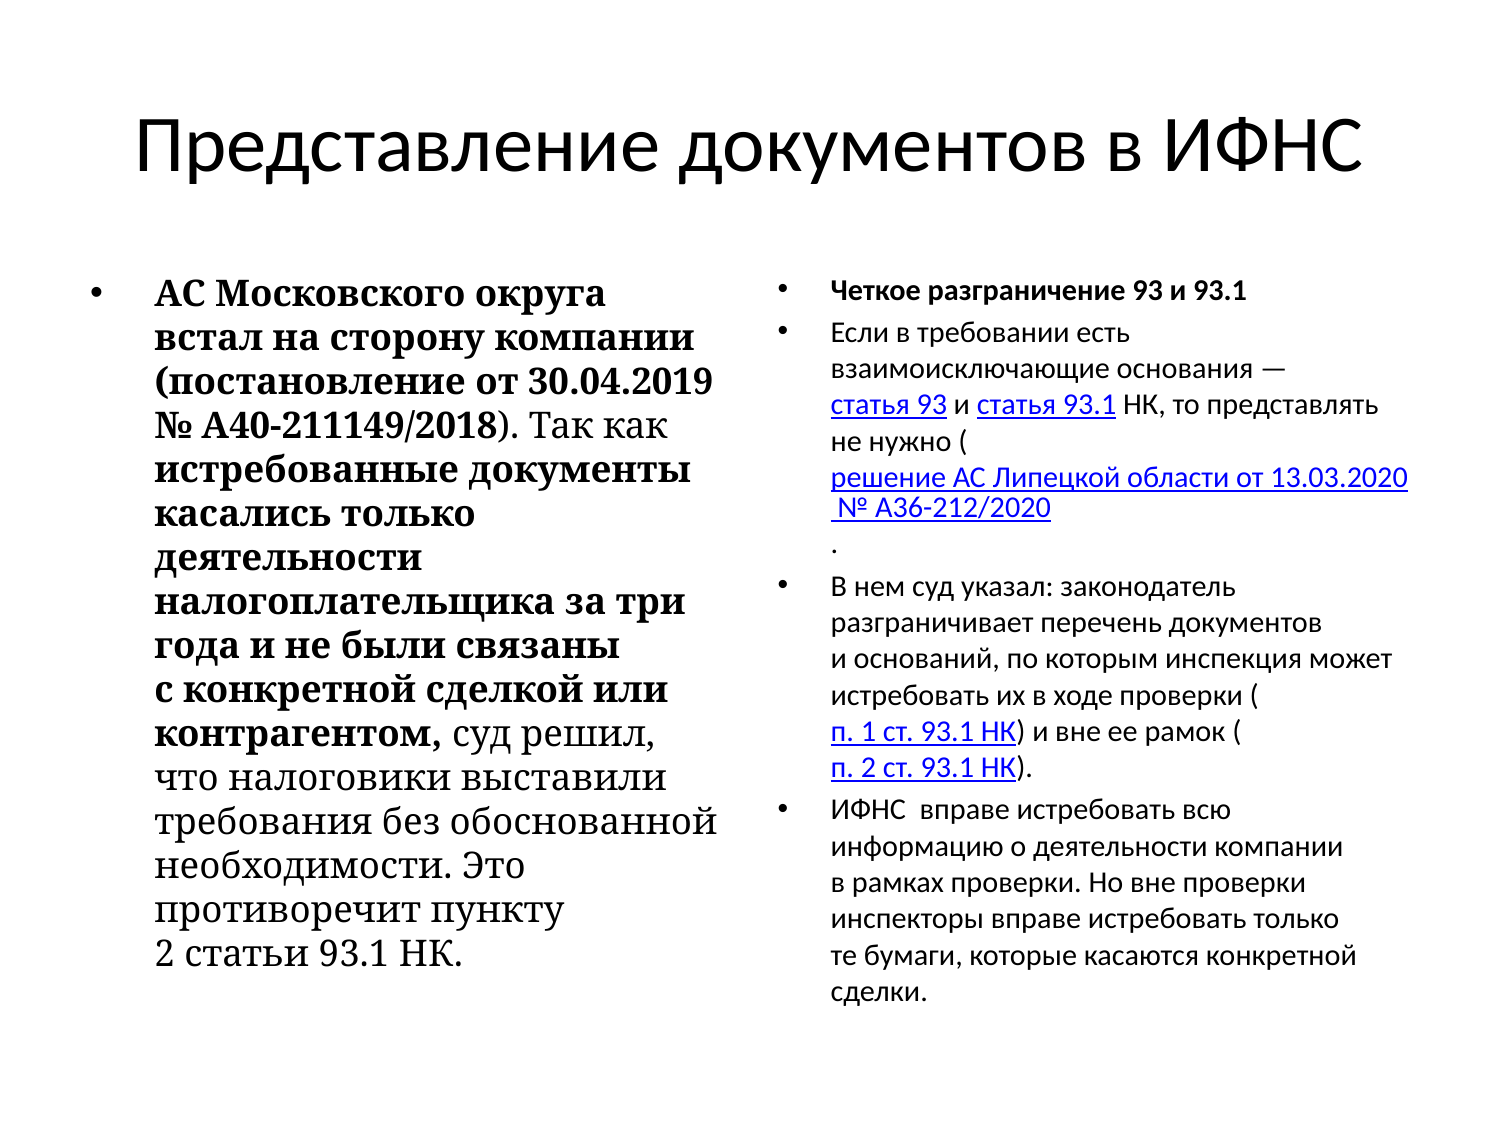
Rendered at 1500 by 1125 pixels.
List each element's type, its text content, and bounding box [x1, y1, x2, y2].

title Представление документов в ИФНС [75, 45, 1425, 233]
list Четкое разграничение 93 и 93.1 Если в требовании есть взаимоисключающие основания — статья 93 и статья 93.1 НК, то представлять не нужно (решение АС Липецкой области от 13.03.2020 № А36-212/2020. В нем суд указал: законодатель разграничивает перечень документов и оснований, по которым инспекция может истребовать их в ходе проверки (п. 1 ст. 93.1 НК) и вне ее рамок (п. 2 ст. 93.1 НК). ИФНС вправе истребовать всю информацию о деятельности компании в рамках проверки. Но вне проверки инспекторы вправе истребовать только те бумаги, которые касаются конкретной сделки. [762, 262, 1425, 1005]
list АС Московского округа встал на сторону компании (постановление от 30.04.2019 № А40-211149/2018). Так как истребованные документы касались только деятельности налогоплательщика за три года и не были связаны с конкретной сделкой или контрагентом, суд решил, что налоговики выставили требования без обоснованной необходимости. Это противоречит пункту 2 статьи 93.1 НК. [75, 262, 738, 1005]
